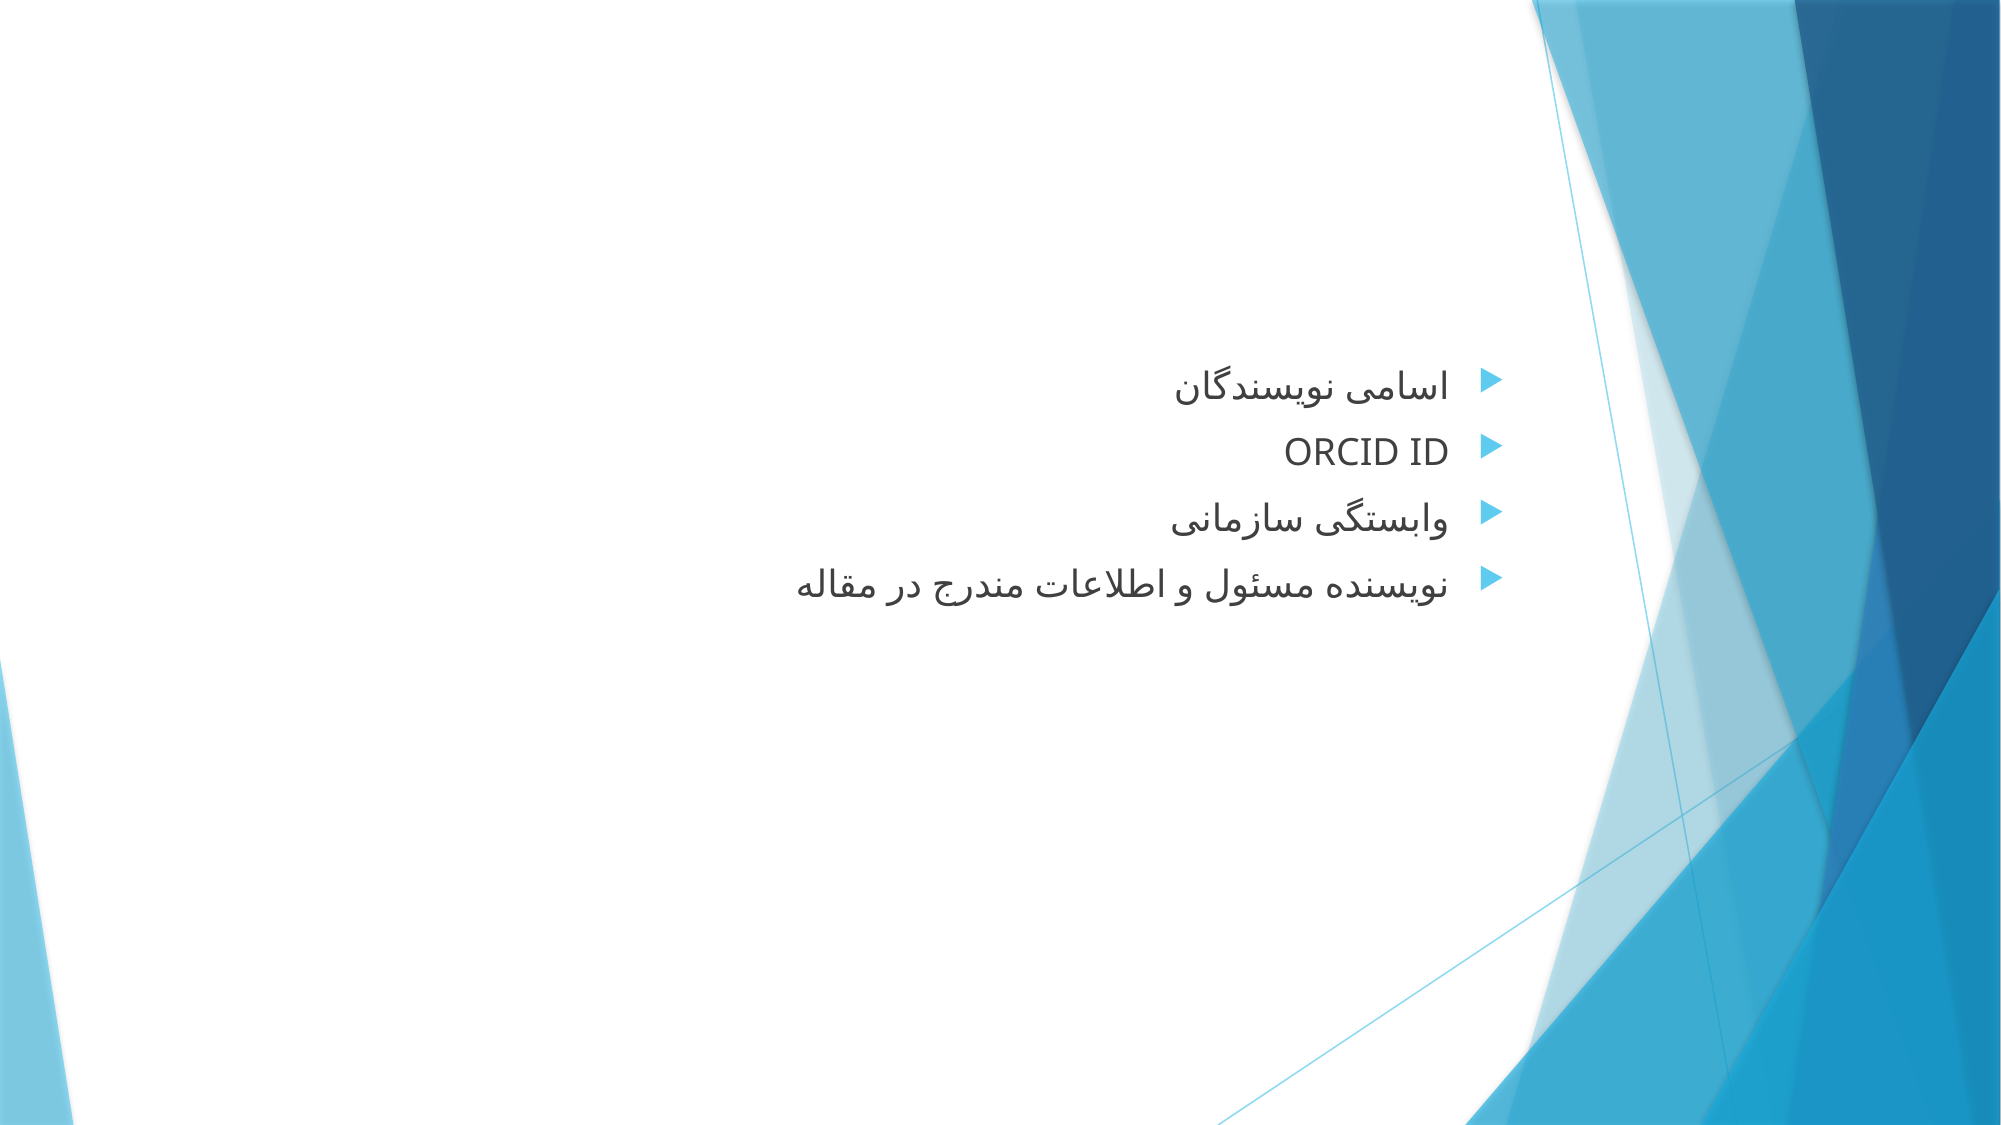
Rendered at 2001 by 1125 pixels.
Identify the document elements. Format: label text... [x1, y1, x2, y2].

list اسامی نویسندگان ORCID ID وابستگی سازمانی نویسنده مسئول و اطلاعات مندرج در مقاله [111, 354, 1522, 992]
